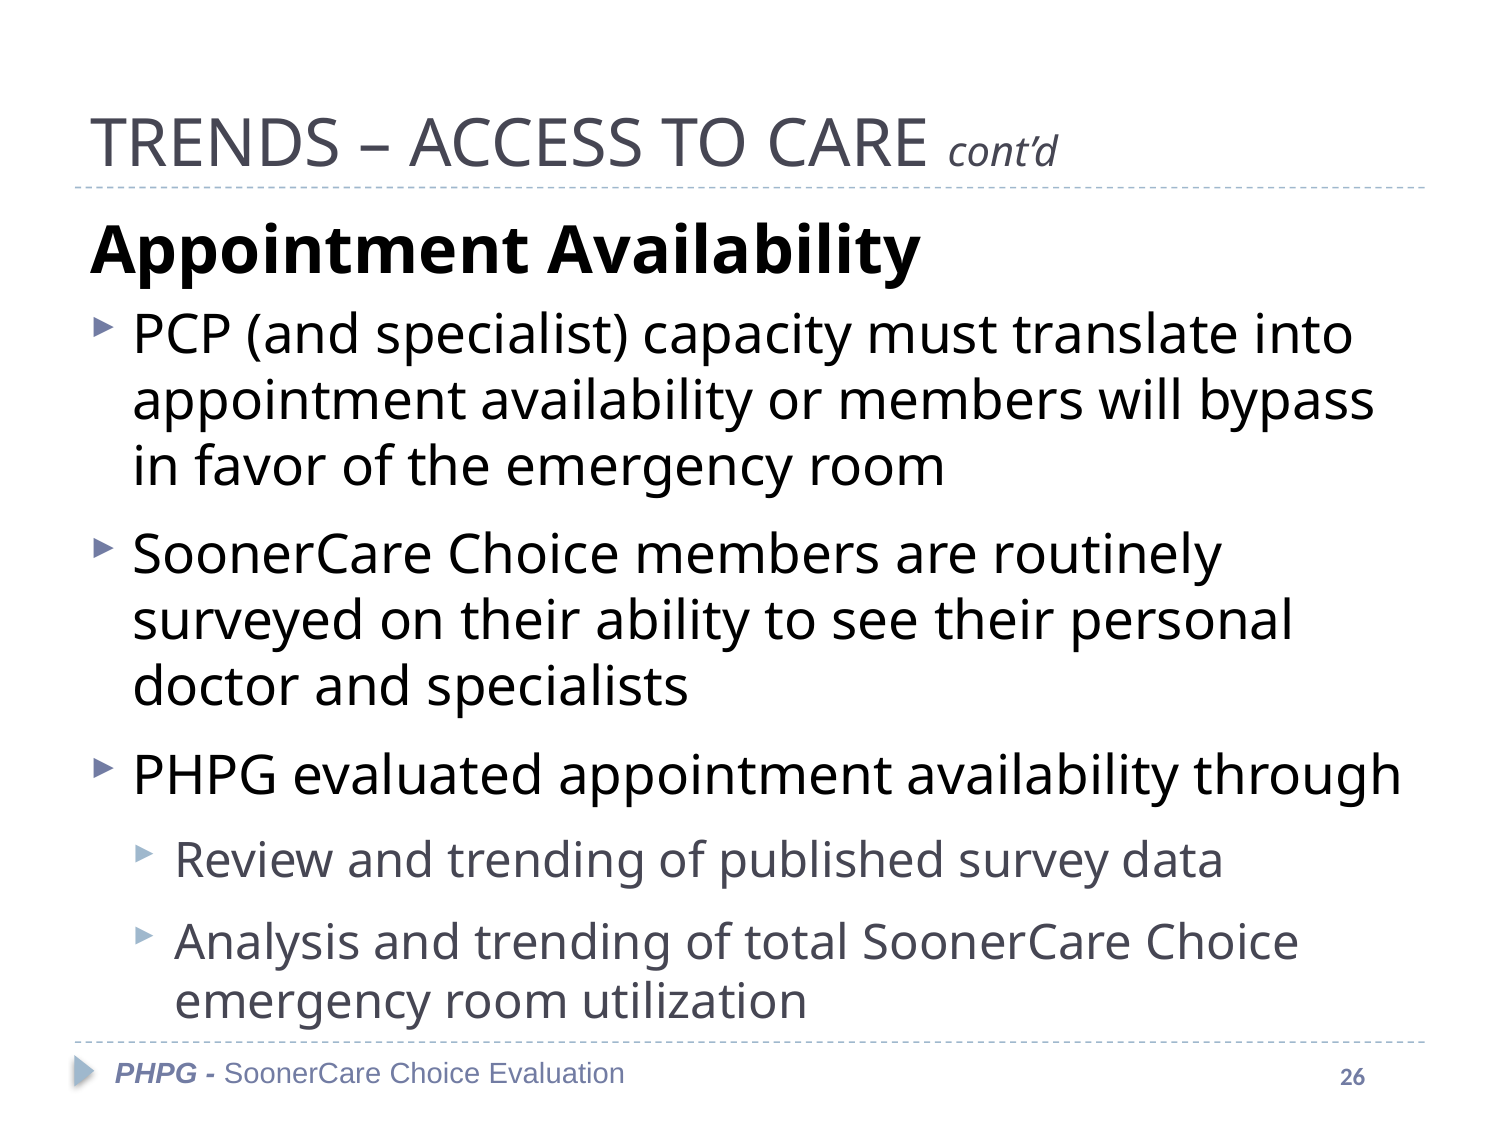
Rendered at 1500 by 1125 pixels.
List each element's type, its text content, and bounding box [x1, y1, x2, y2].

slide_number 26 [1325, 1052, 1413, 1113]
list Appointment Availability PCP (and specialist) capacity must translate into appointment availability or members will bypass in favor of the emergency room SoonerCare Choice members are routinely surveyed on their ability to see their personal doctor and specialists PHPG evaluated appointment availability through Review and trending of published survey data Analysis and trending of total SoonerCare Choice emergency room utilization [74, 199, 1426, 1051]
title TRENDS – ACCESS TO CARE cont’d [74, 24, 1426, 188]
footer PHPG - SoonerCare Choice Evaluation [99, 1046, 701, 1125]
